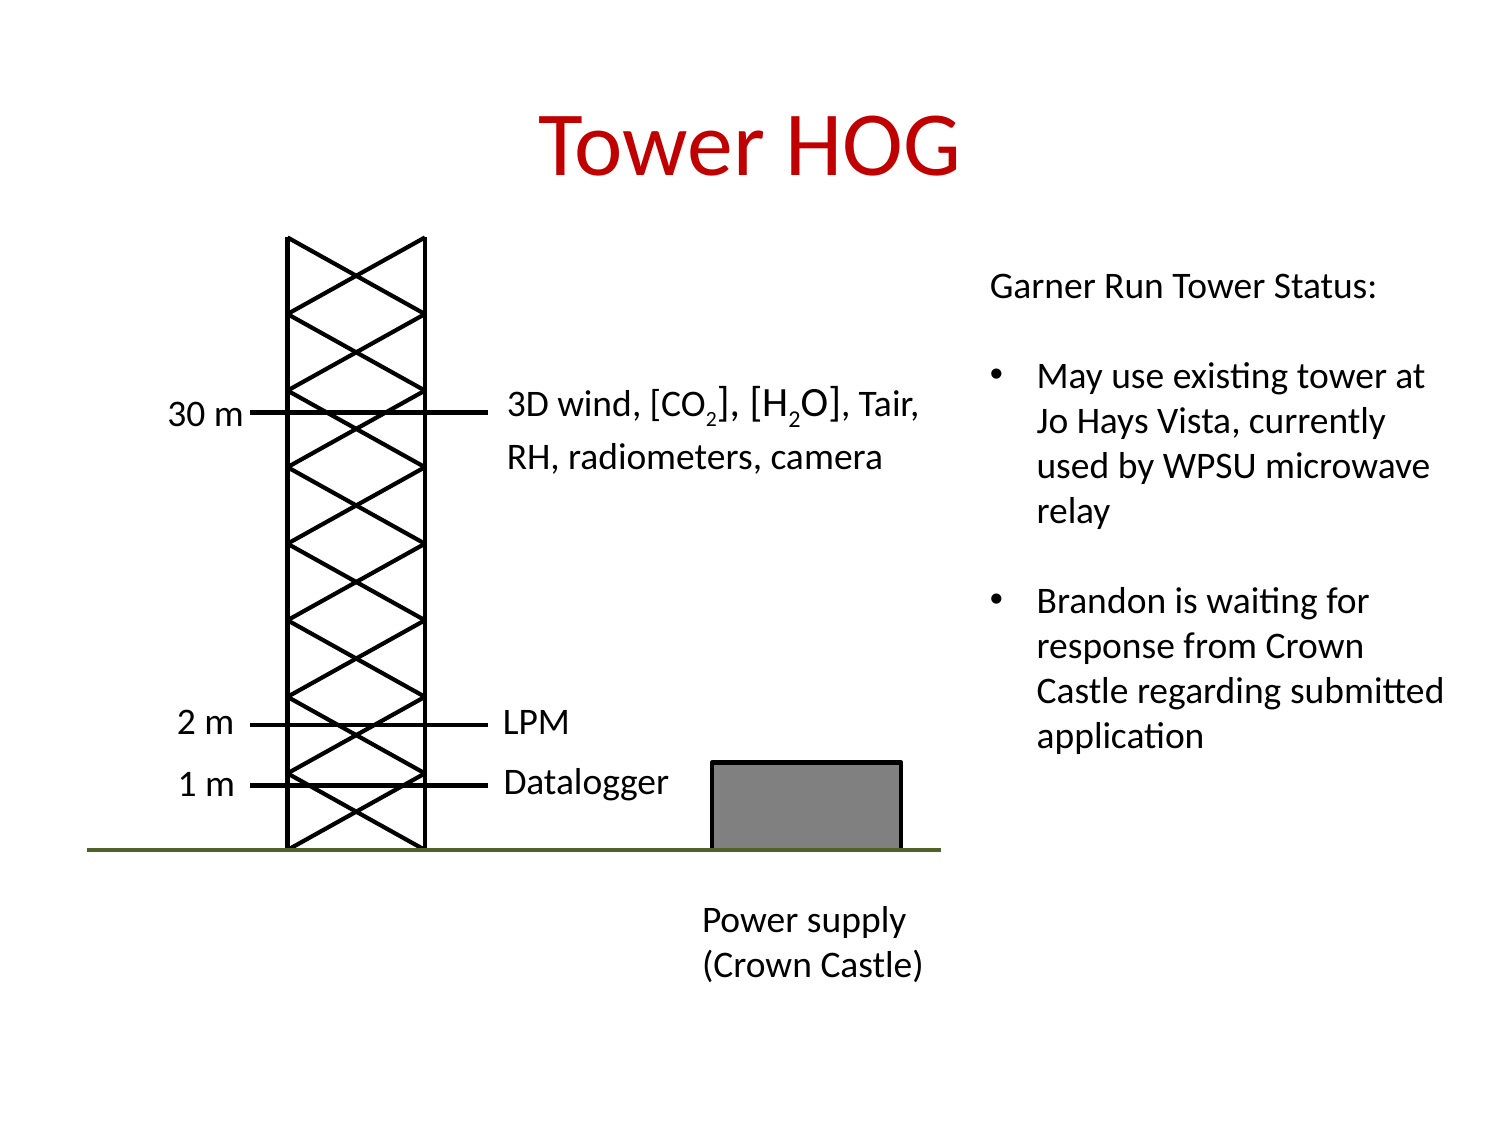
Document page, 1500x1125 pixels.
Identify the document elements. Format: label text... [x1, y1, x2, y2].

title Tower HOG [75, 45, 1425, 233]
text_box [87, 237, 948, 994]
text_box Garner Run Tower Status: May use existing tower at Jo Hays Vista, currently used by WPSU microwave relay Brandon is waiting for response from Crown Castle regarding submitted application [975, 253, 1475, 764]
